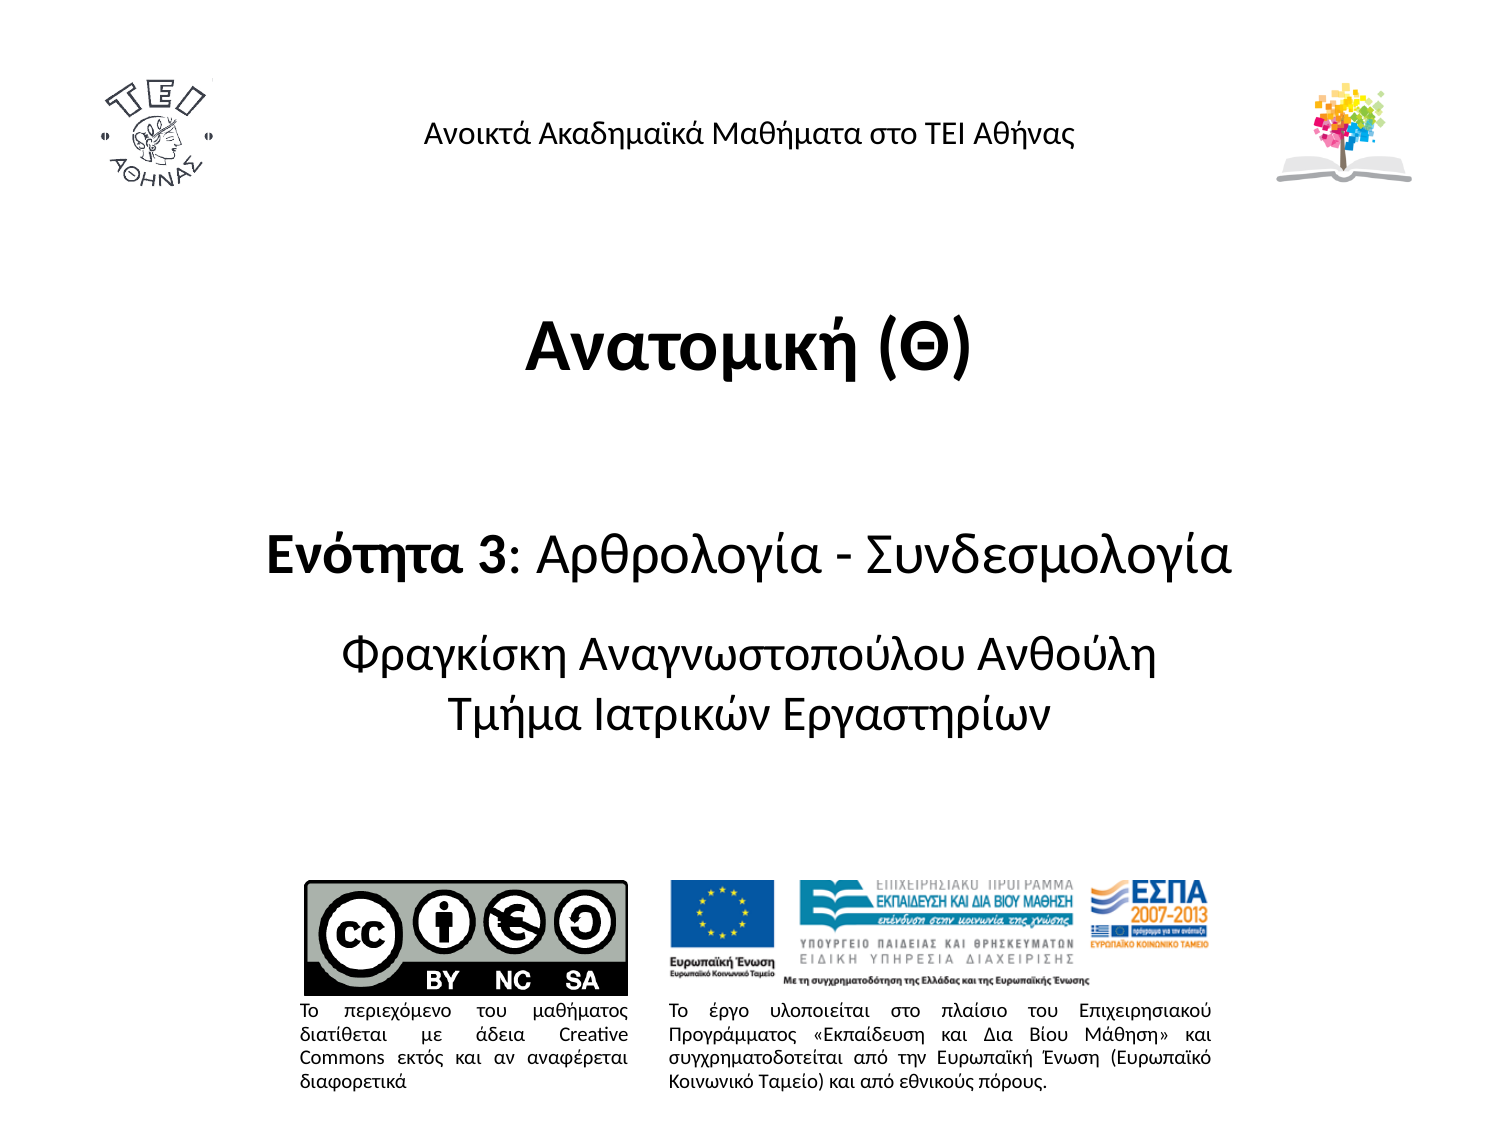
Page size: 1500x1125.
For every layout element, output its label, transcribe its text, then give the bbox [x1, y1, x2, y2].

subtitle Ενότητα 3: Αρθρολογία - Συνδεσμολογία Φραγκίσκη Αναγνωστοπούλου Ανθούλη Τμήμα Ιατρικών Εργαστηρίων [224, 507, 1275, 796]
title Ανατομική (Θ) [112, 219, 1388, 461]
picture [100, 77, 213, 193]
picture [663, 880, 1214, 996]
picture [303, 880, 628, 996]
table_header Το περιεχόμενο του μαθήματος διατίθεται με άδεια Creative Commons εκτός και αν αναφέρεται διαφορετικά [289, 999, 640, 1125]
picture [1273, 77, 1414, 185]
text_box Ανοικτά Ακαδημαϊκά Μαθήματα στο ΤΕΙ Αθήνας [217, 103, 1268, 159]
table_header Το έργο υλοποιείται στο πλαίσιο του Επιχειρησιακού Προγράμματος «Εκπαίδευση και Δια Βίου Μάθηση» και συγχρηματοδοτείται από την Ευρωπαϊκή Ένωση (Ευρωπαϊκό Κοινωνικό Ταμείο) και από εθνικούς πόρους. [640, 999, 1223, 1125]
